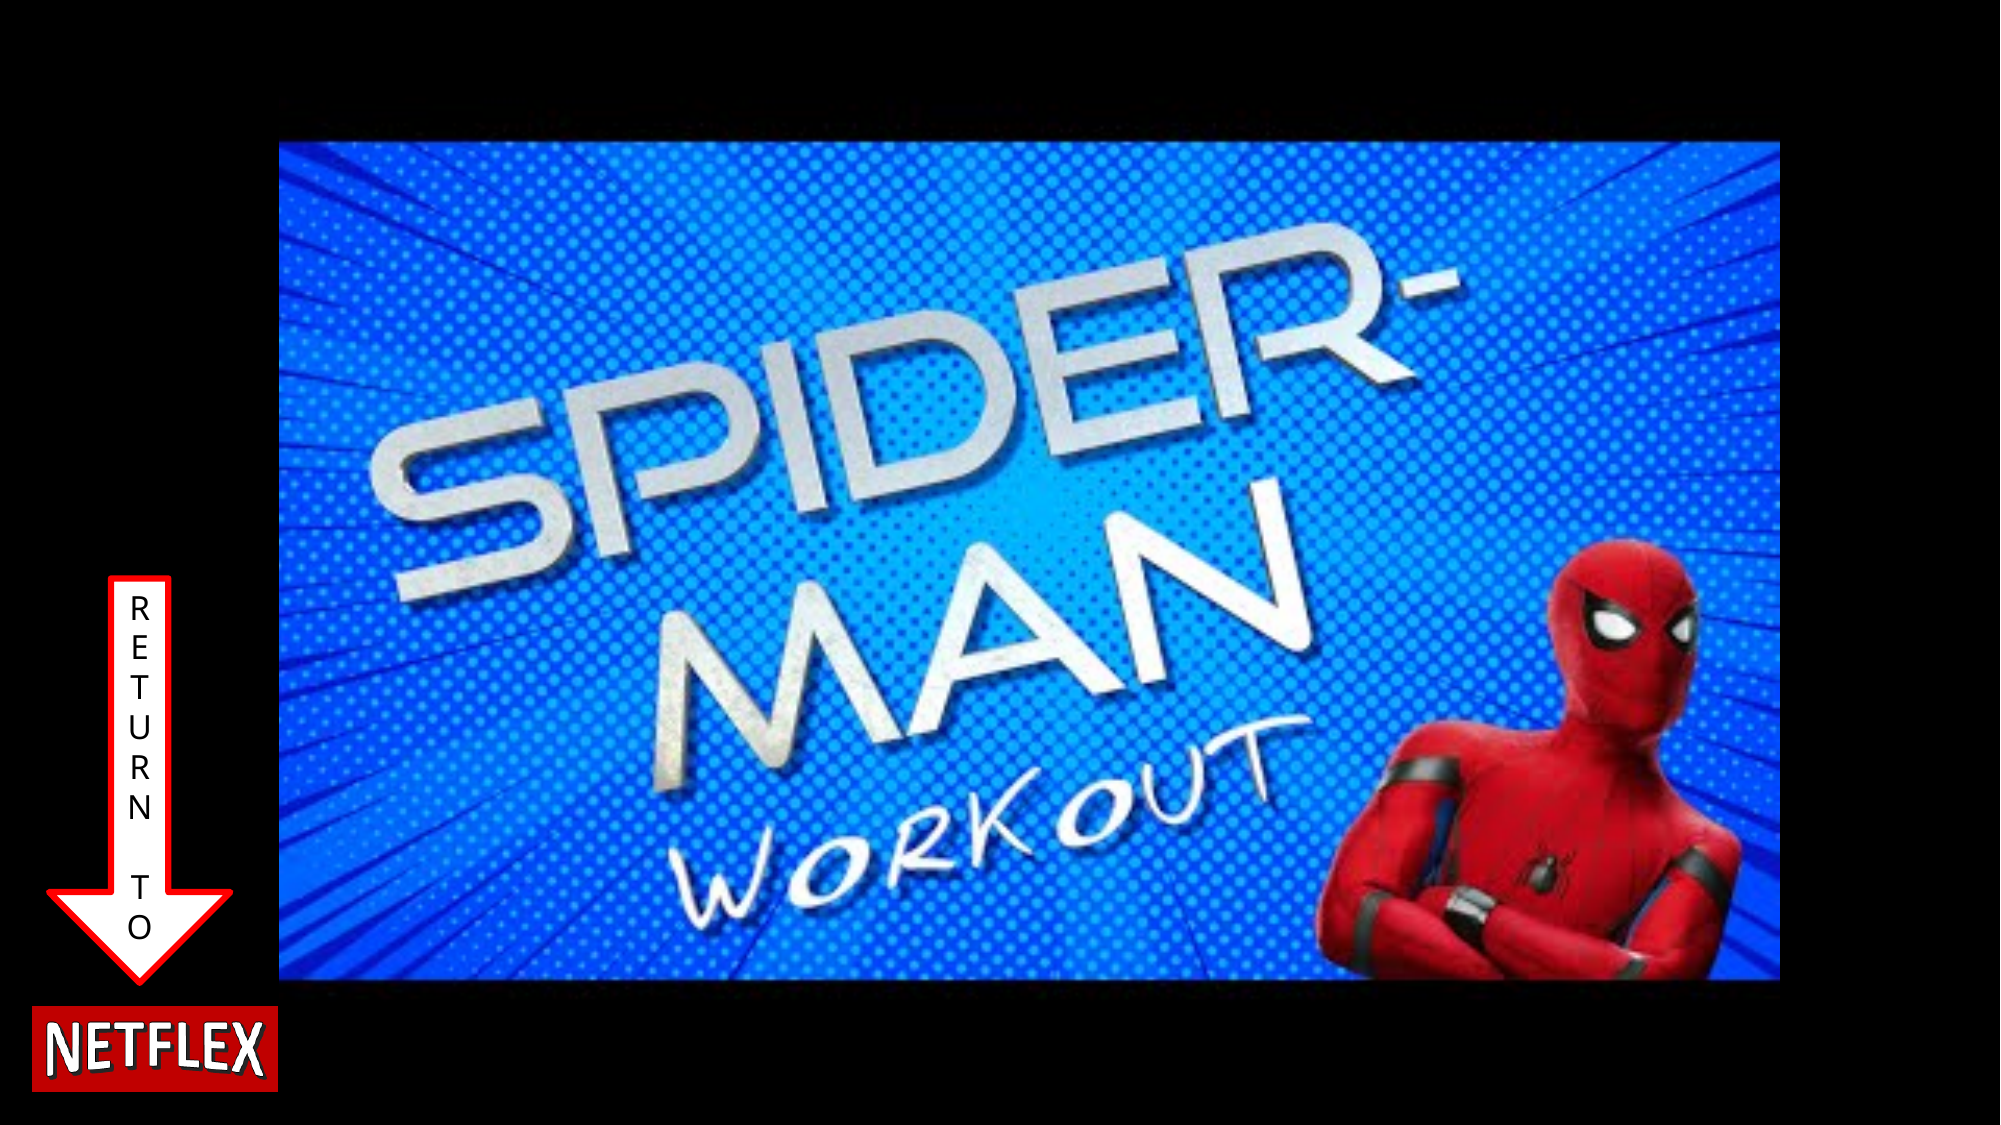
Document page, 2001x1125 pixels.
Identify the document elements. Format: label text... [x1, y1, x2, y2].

text_box RETURN TO [49, 578, 231, 983]
picture [28, 0, 1780, 1125]
